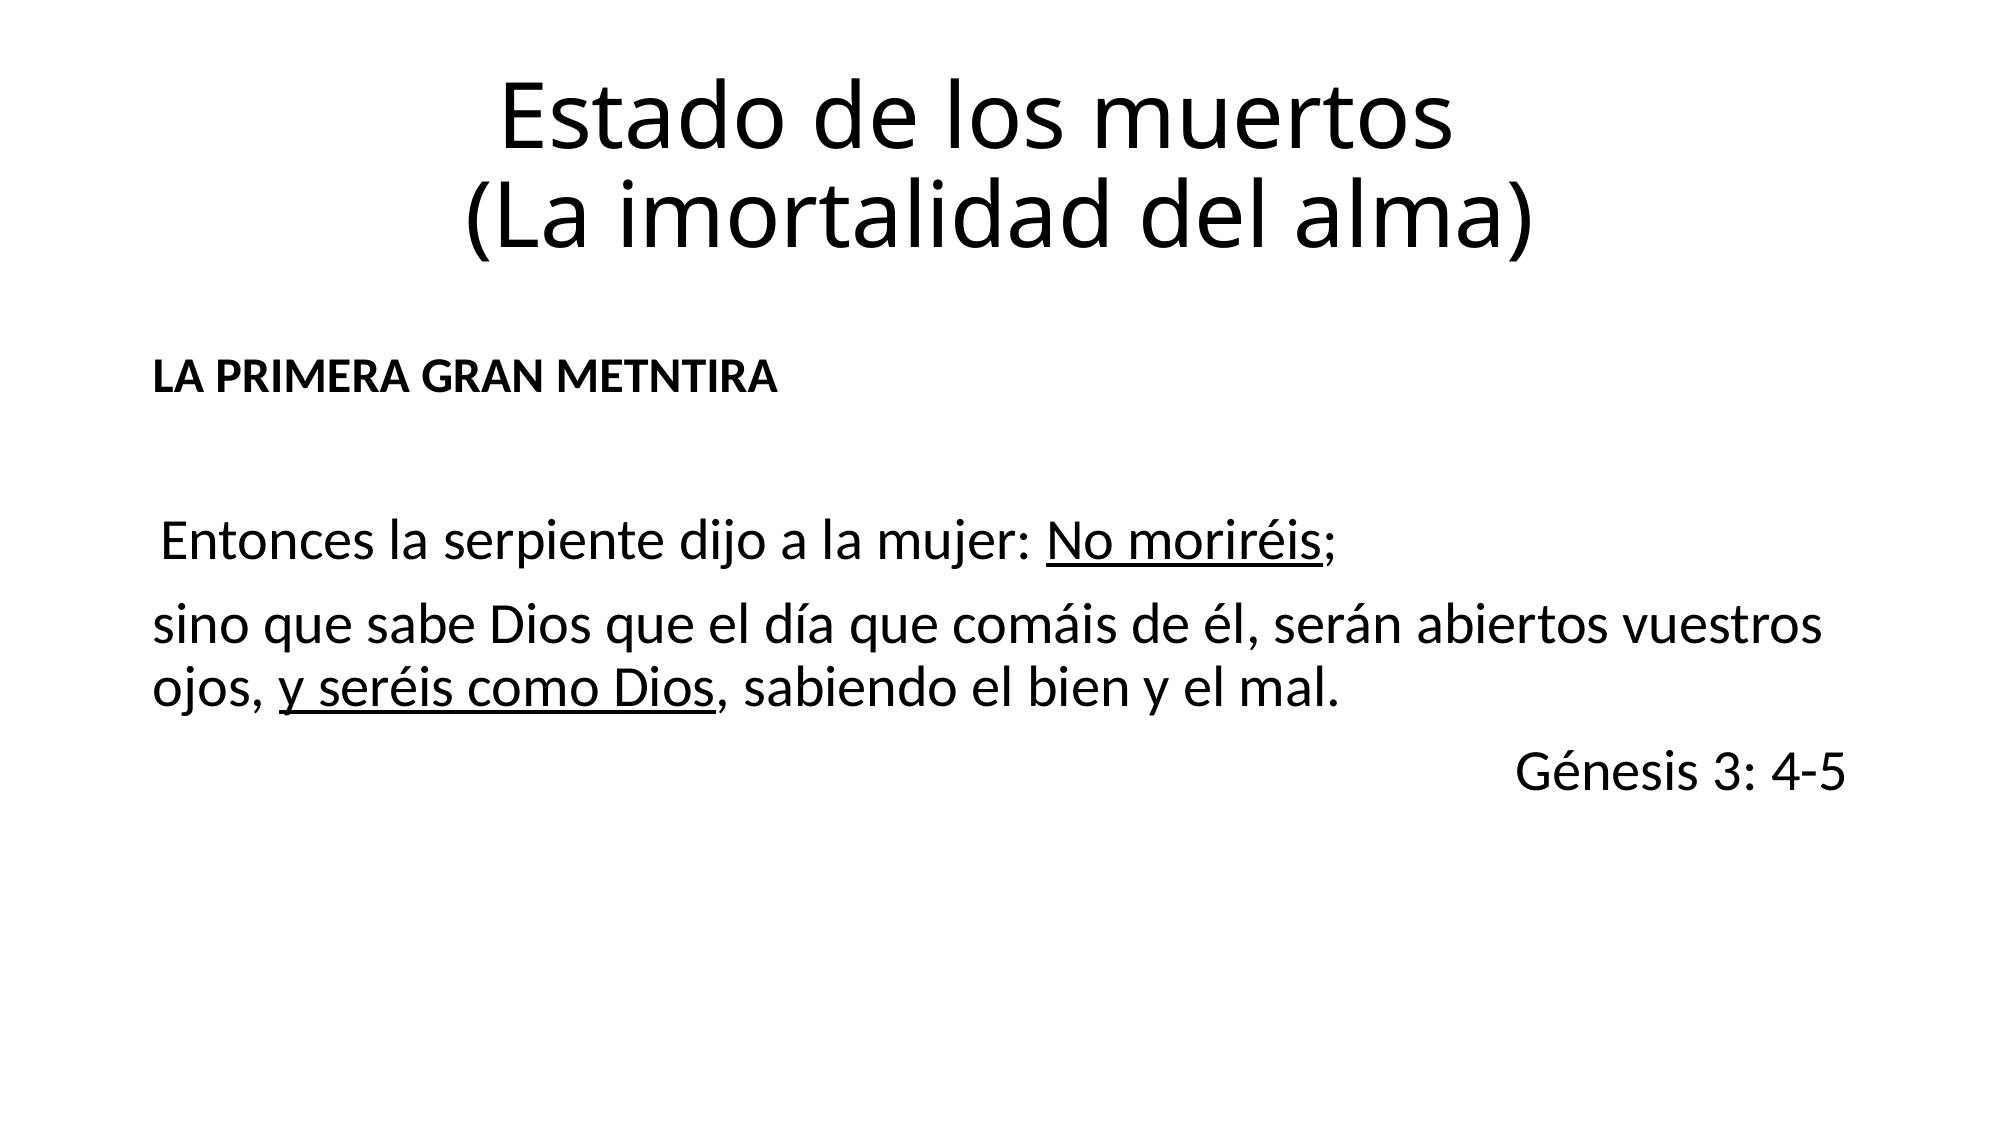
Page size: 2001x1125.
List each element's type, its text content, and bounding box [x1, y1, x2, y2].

list LA PRIMERA GRAN METNTIRA [137, 275, 984, 410]
list Entonces la serpiente dijo a la mujer: No moriréis; sino que sabe Dios que el día que comáis de él, serán abiertos vuestros ojos, y seréis como Dios, sabiendo el bien y el mal. Génesis 3: 4-5 [137, 410, 1863, 1016]
title Estado de los muertos (La imortalidad del alma) [137, 59, 1863, 278]
